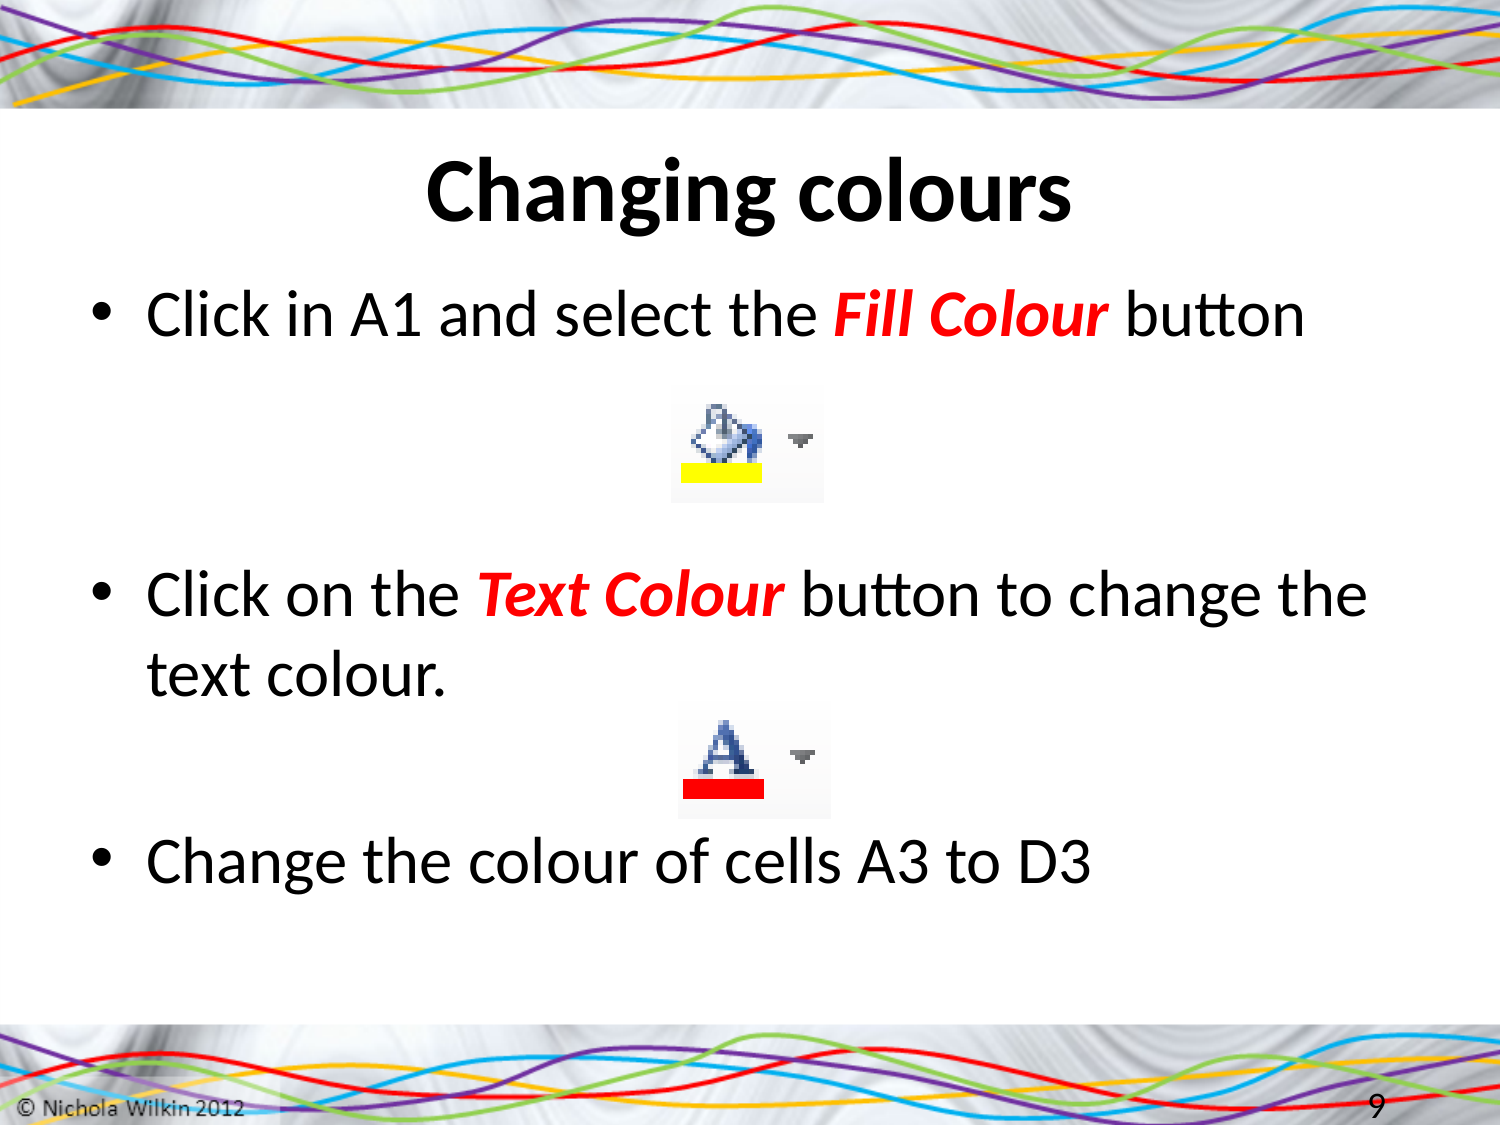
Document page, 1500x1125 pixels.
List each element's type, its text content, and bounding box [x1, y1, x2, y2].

list Click in A1 and select the Fill Colour button Click on the Text Colour button to change the text colour. Change the colour of cells A3 to D3 [75, 262, 1425, 1005]
slide_number 9 [1352, 1074, 1465, 1125]
title Changing colours [75, 113, 1425, 256]
picture [0, 0, 1500, 1125]
